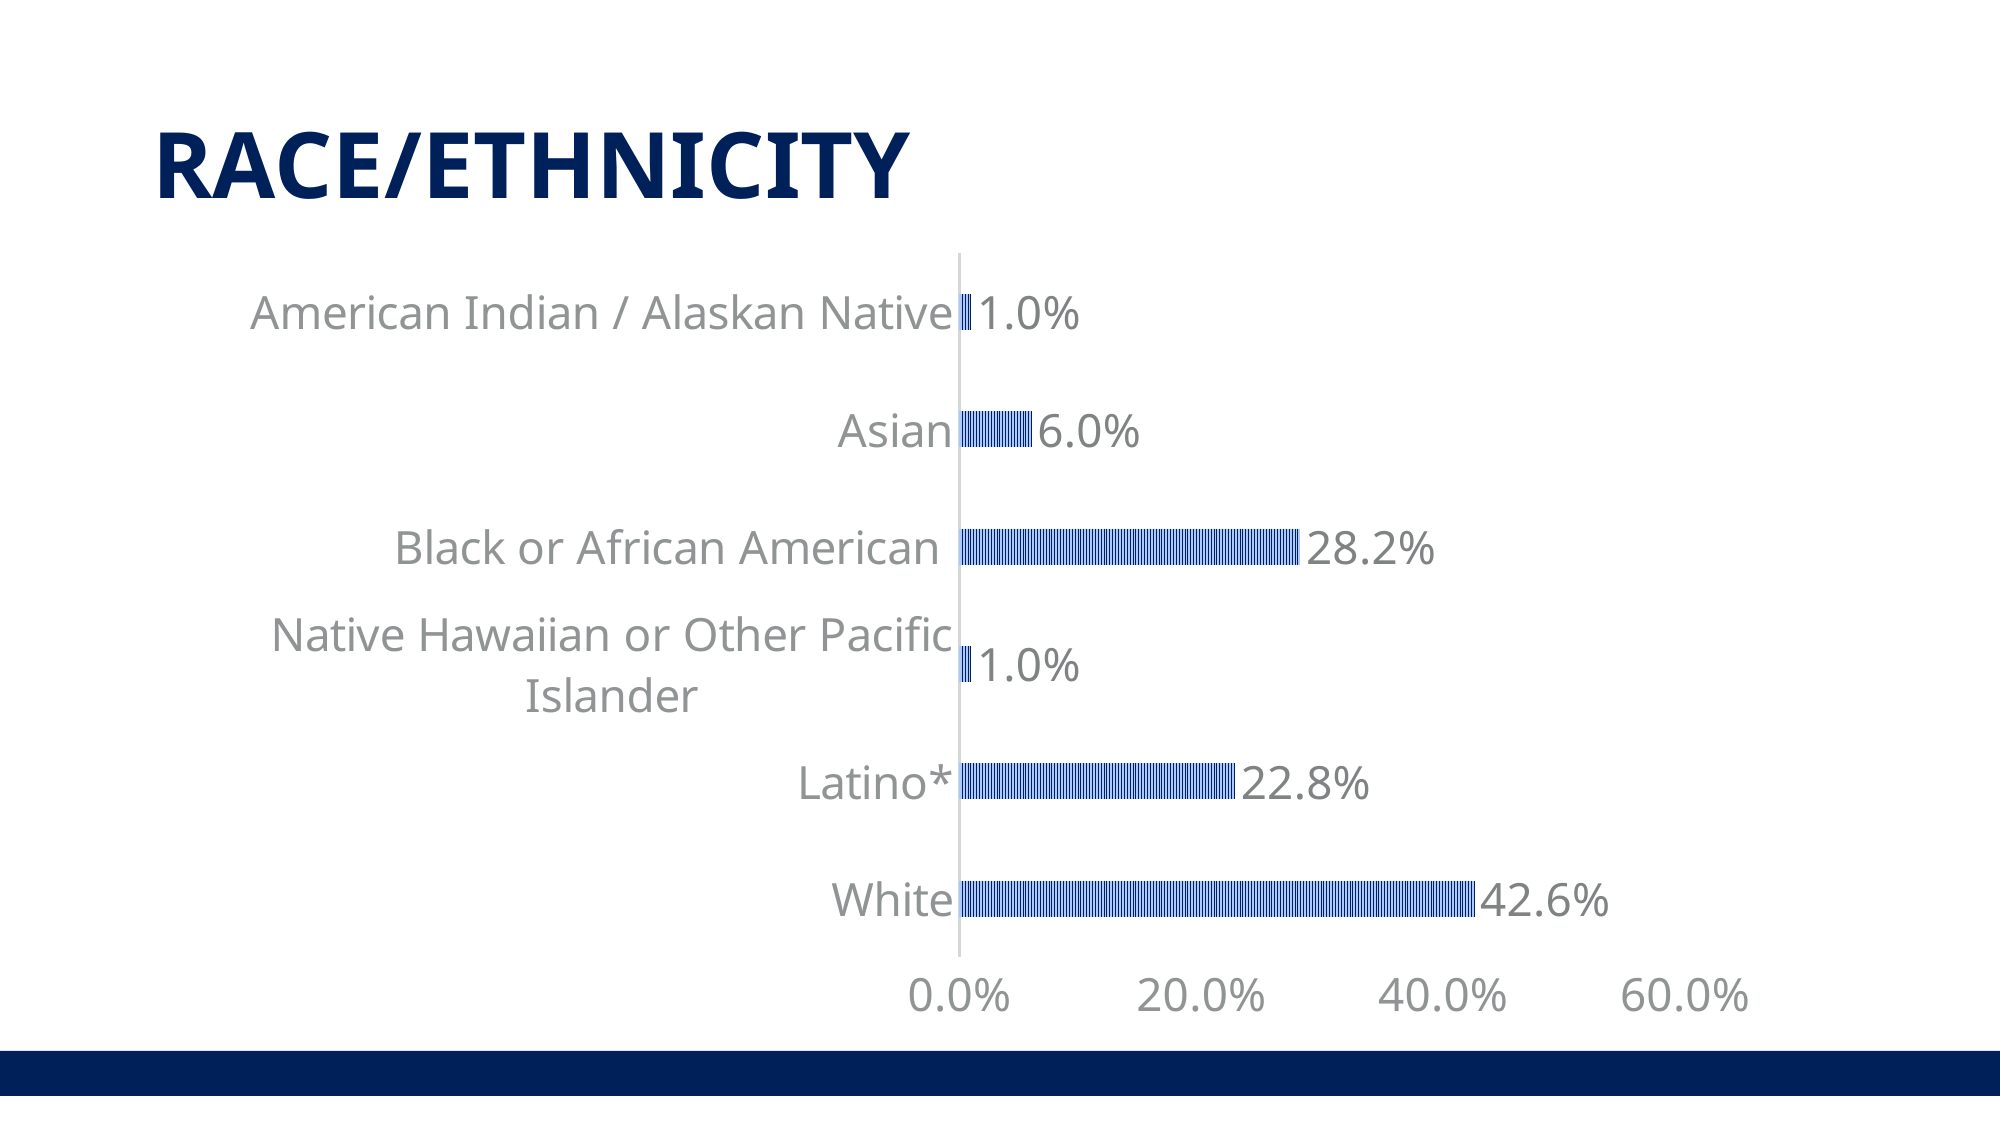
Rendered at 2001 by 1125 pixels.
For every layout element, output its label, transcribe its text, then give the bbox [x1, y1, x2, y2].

title RACE/ETHNICITY [137, 59, 1863, 278]
chart [218, 237, 1781, 1041]
